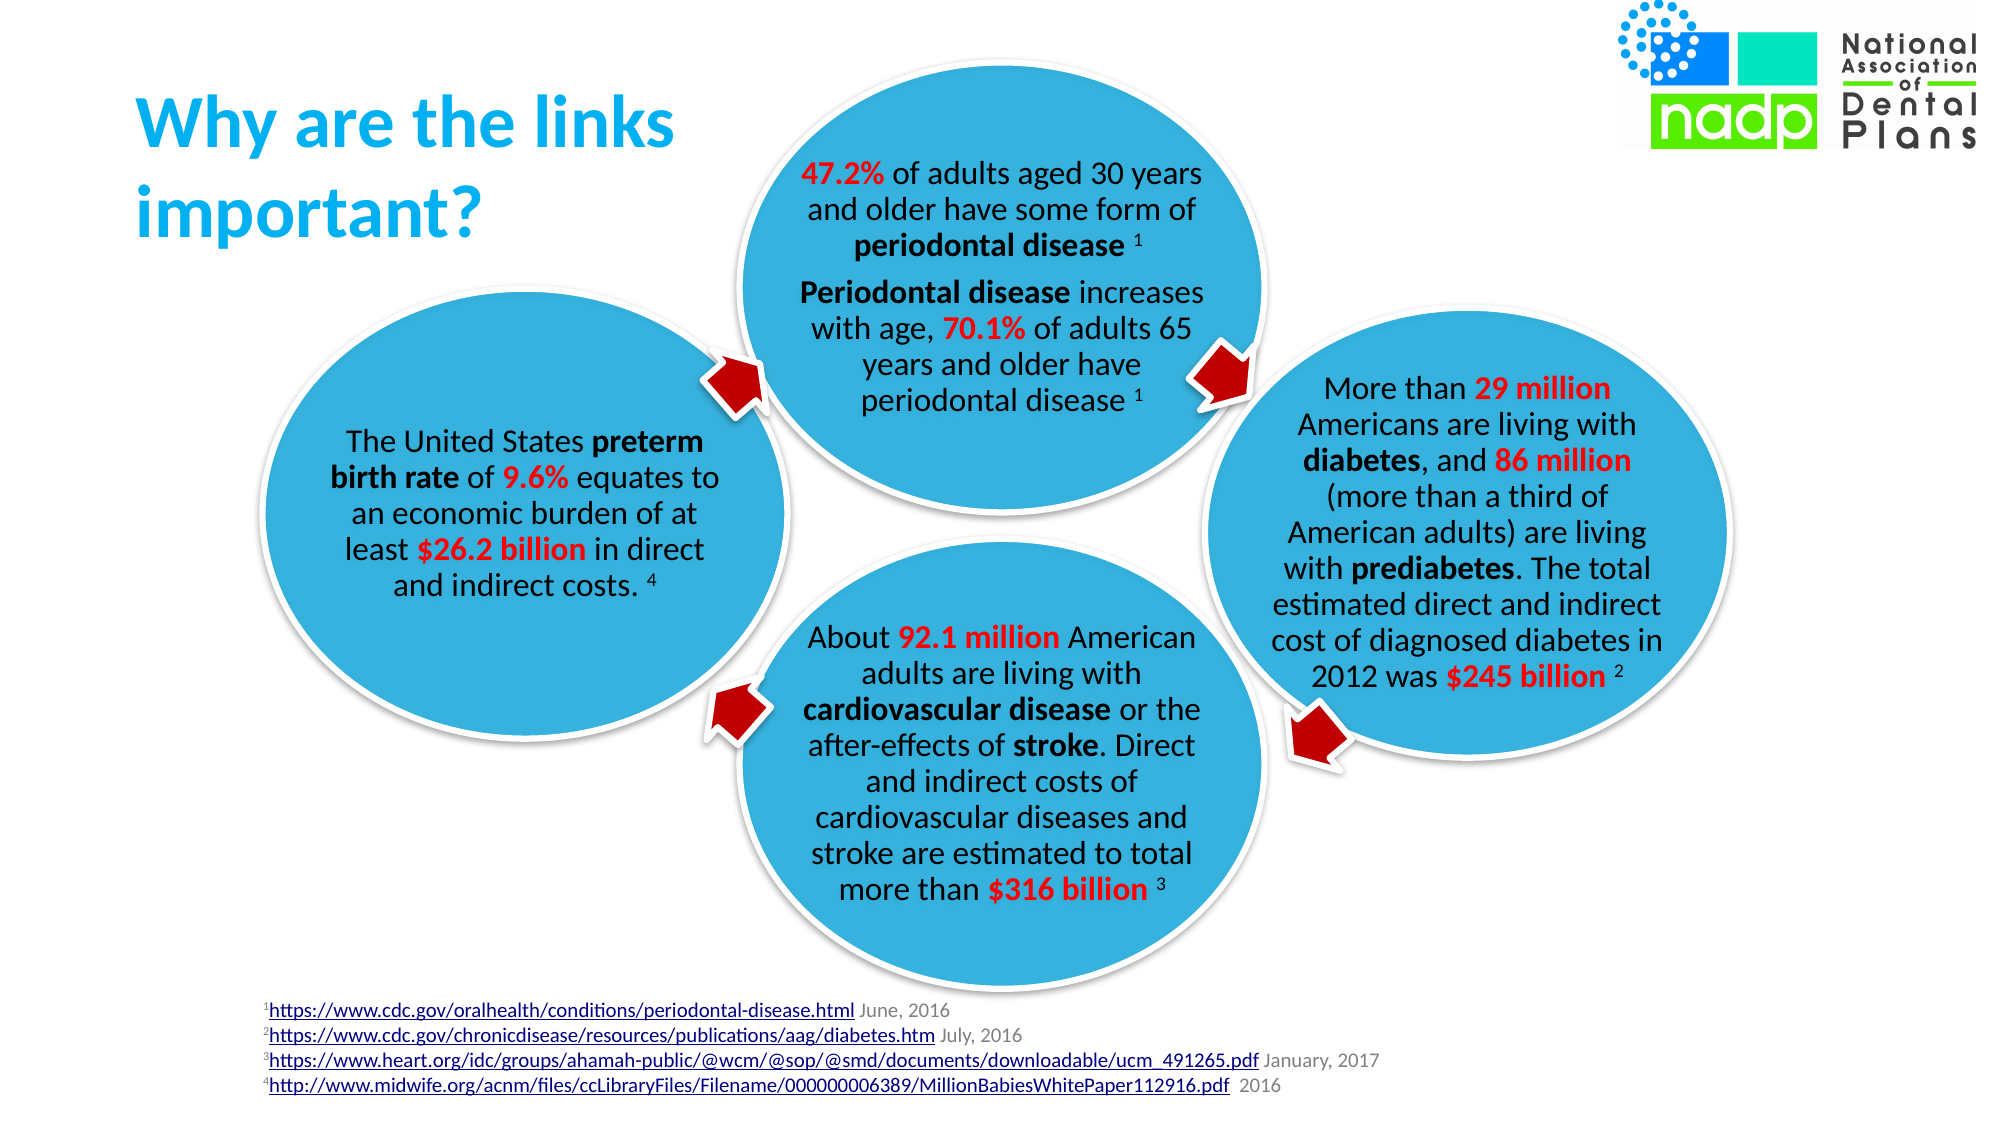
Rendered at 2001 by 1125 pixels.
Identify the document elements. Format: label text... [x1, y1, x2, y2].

picture [1618, 0, 1977, 149]
text_box [703, 673, 775, 749]
title Why are the links important? [120, 37, 696, 288]
text_box 1https://www.cdc.gov/oralhealth/conditions/periodontal-disease.html June, 2016 2https://www.cdc.gov/chronicdisease/resources/publications/aag/diabetes.htm July, 2016 3https://www.heart.org/idc/groups/ahamah-public/@wcm/@sop/@smd/documents/downloadable/ucm_491265.pdf January, 2017 4http://www.midwife.org/acnm/files/ccLibraryFiles/Filename/000000006389/MillionBabiesWhitePaper112916.pdf 2016 [248, 988, 1724, 1104]
text_box [699, 346, 771, 422]
text_box More than 29 million Americans are living with diabetes, and 86 million (more than a third of American adults) are living with prediabetes. The total estimated direct and indirect cost of diagnosed diabetes in 2012 was $245 billion 2 [1201, 304, 1734, 761]
text_box [1185, 337, 1257, 414]
text_box 47.2% of adults aged 30 years and older have some form of periodontal disease 1 Periodontal disease increases with age, 70.1% of adults 65 years and older have periodontal disease 1 [736, 59, 1268, 516]
text_box [1283, 697, 1355, 774]
text_box About 92.1 million American adults are living with cardiovascular disease or the after-effects of stroke. Direct and indirect costs of cardiovascular diseases and stroke are estimated to total more than $316 billion 3 [736, 535, 1268, 988]
text_box The United States preterm birth rate of 9.6% equates to an economic burden of at least $26.2 billion in direct and indirect costs. 4 [259, 288, 791, 742]
